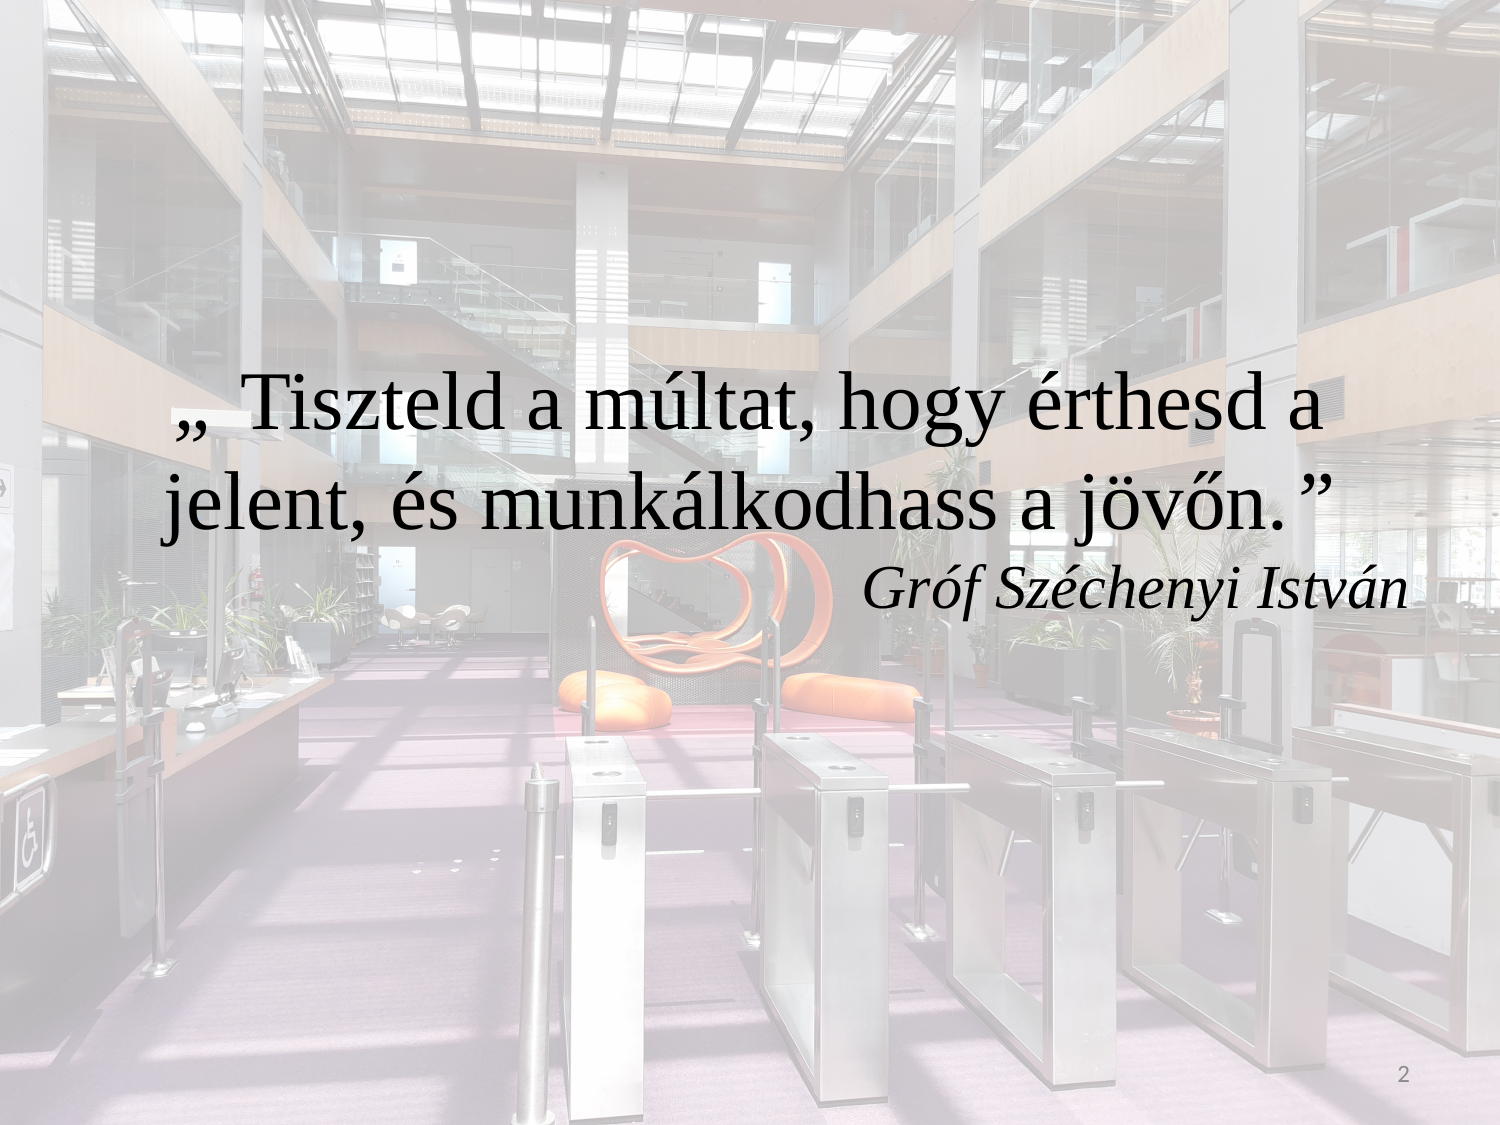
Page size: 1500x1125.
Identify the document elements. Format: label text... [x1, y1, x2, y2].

slide_number 2 [1074, 1042, 1425, 1103]
text_box „ Tiszteld a múltat, hogy érthesd a jelent, és munkálkodhass a jövőn.” Gróf Széchenyi István [74, 45, 1425, 233]
